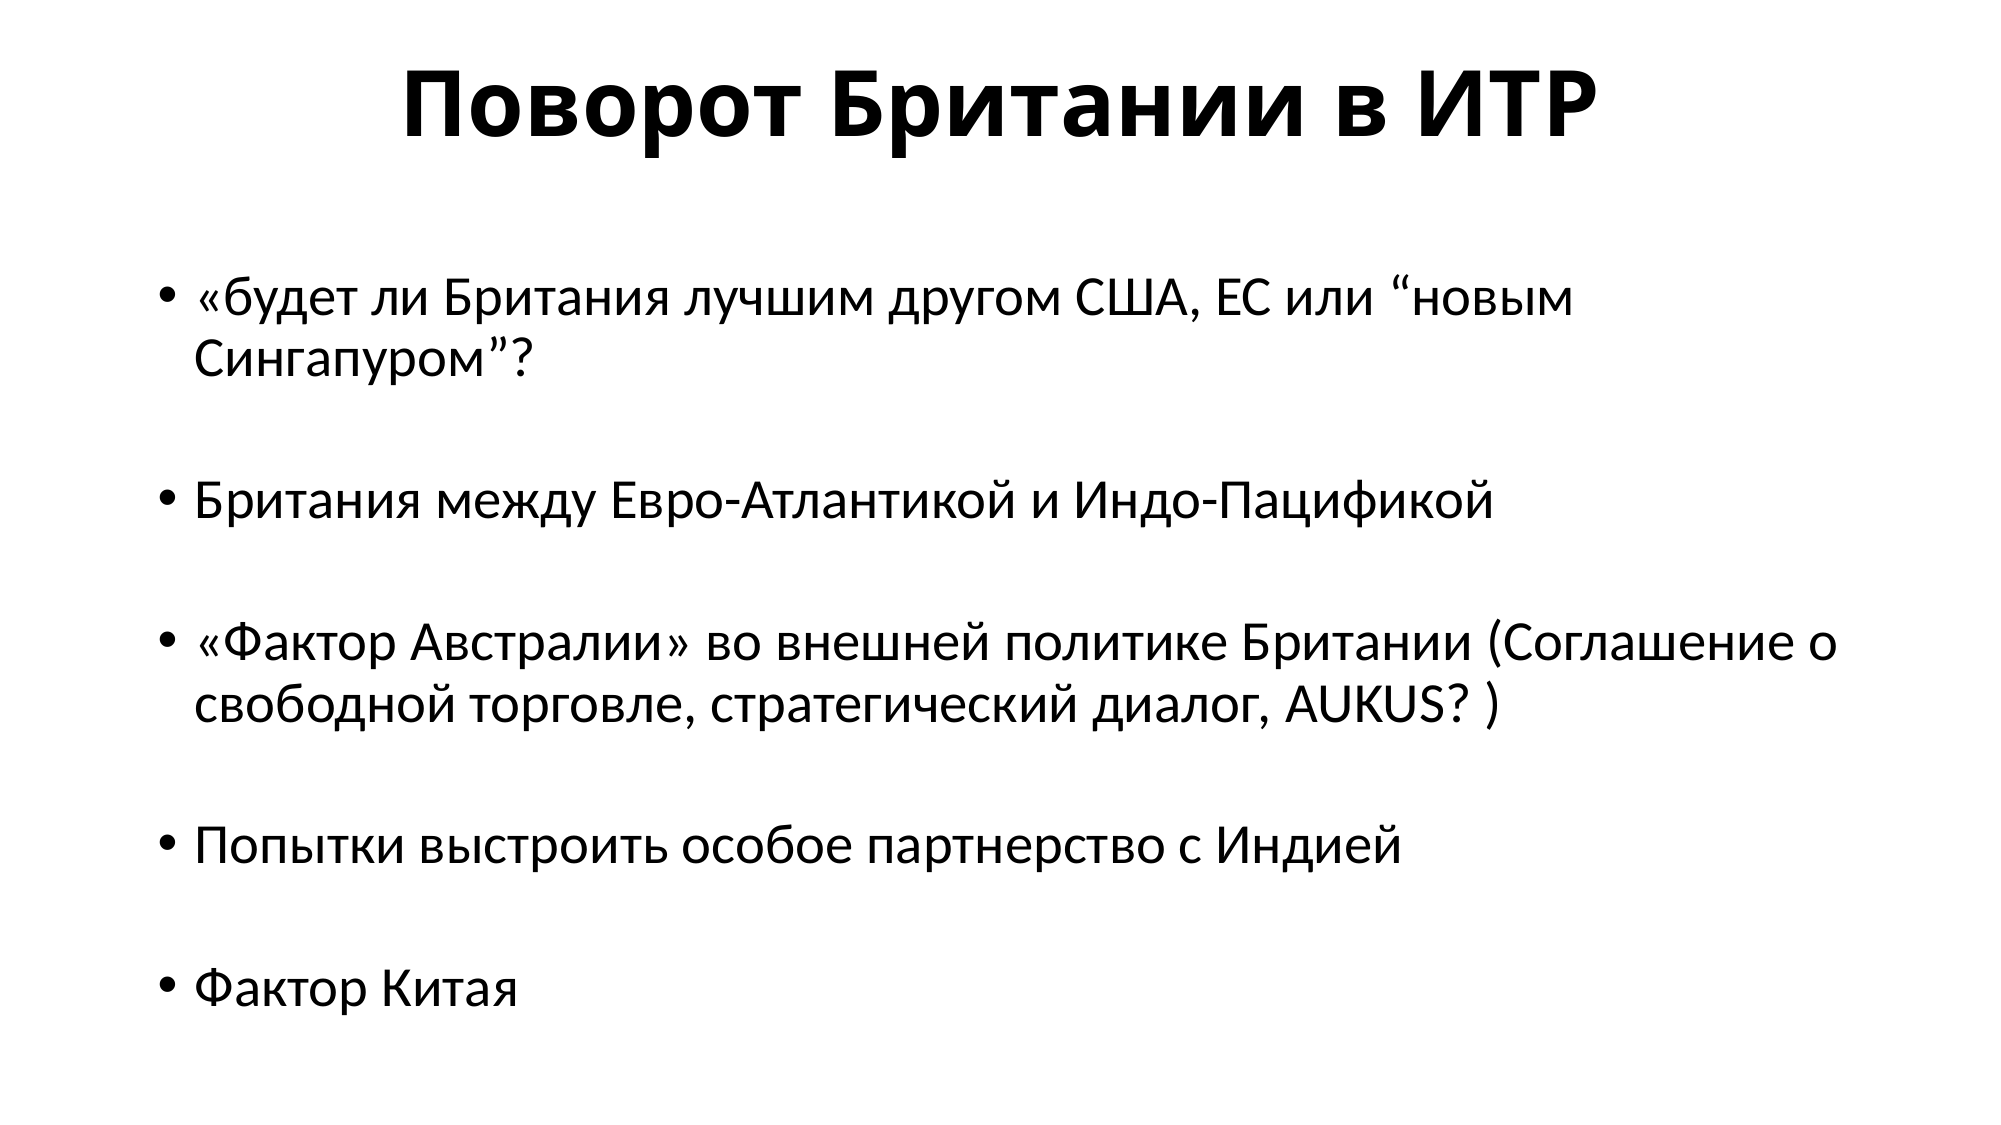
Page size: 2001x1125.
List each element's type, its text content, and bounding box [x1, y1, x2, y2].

list «будет ли Британия лучшим другом США, ЕС или “новым Сингапуром”? Британия между Евро-Атлантикой и Индо-Пацификой «Фактор Австралии» во внешней политике Британии (Соглашение о свободной торговле, стратегический диалог, AUKUS? ) Попытки выстроить особое партнерство с Индией Фактор Китая [142, 216, 1880, 1054]
title Поворот Британии в ИТР [166, 34, 1834, 180]
